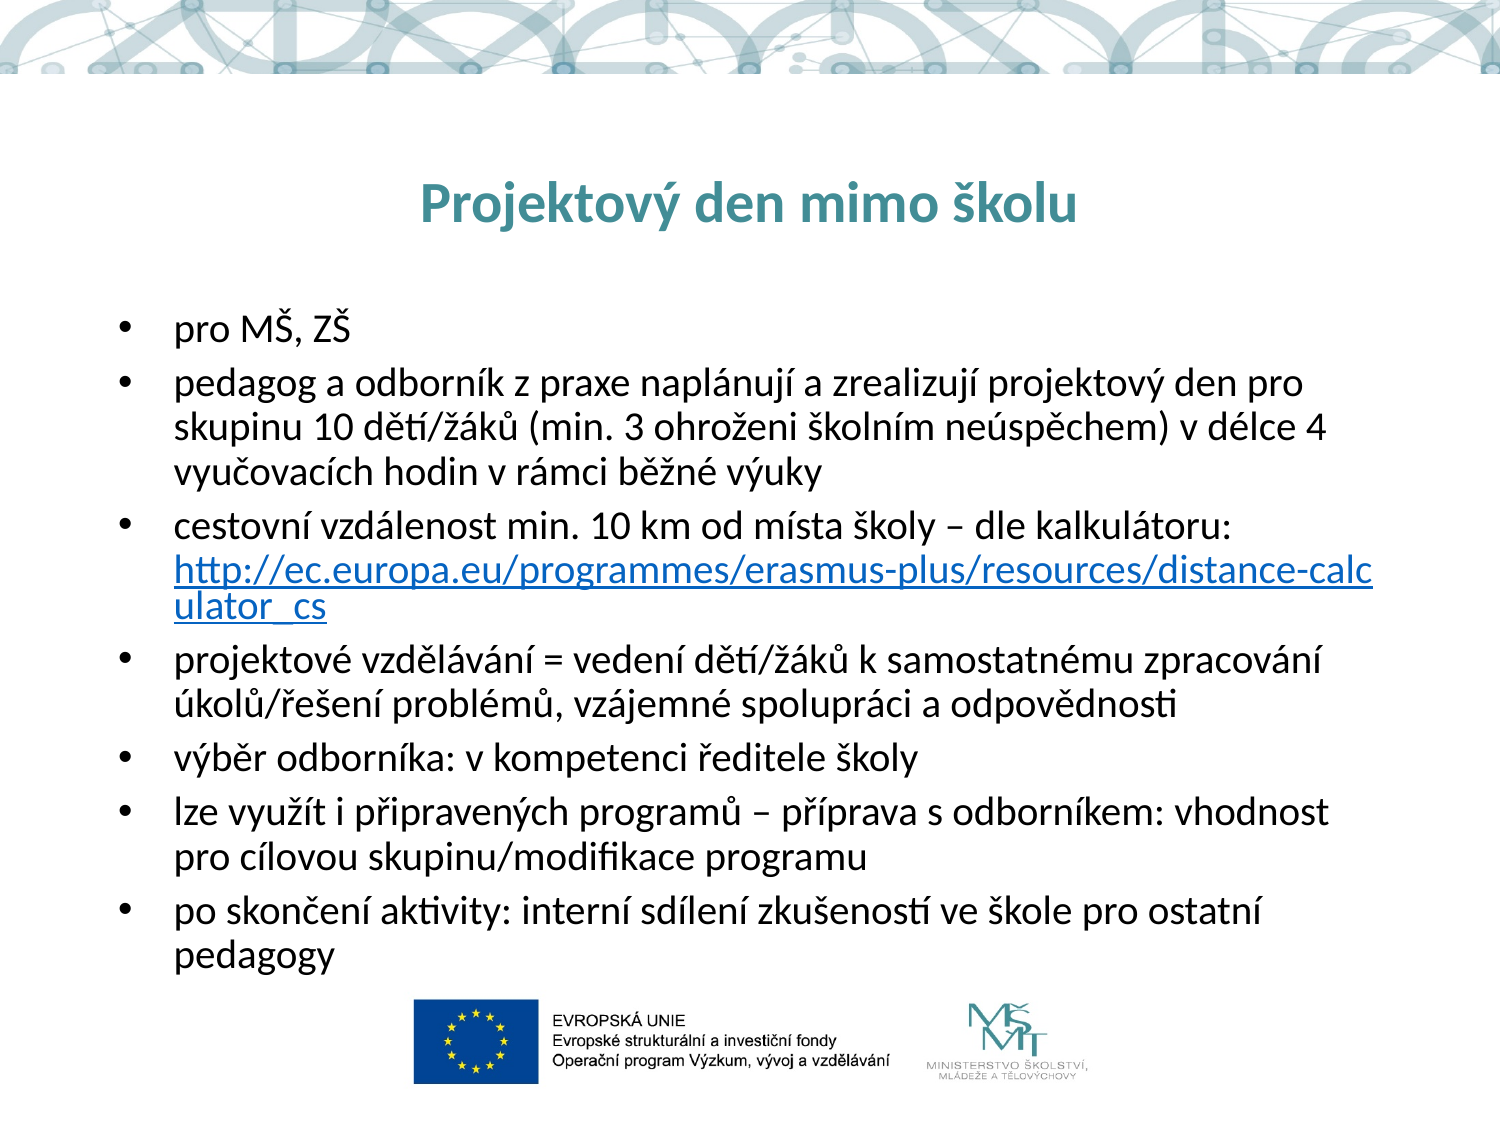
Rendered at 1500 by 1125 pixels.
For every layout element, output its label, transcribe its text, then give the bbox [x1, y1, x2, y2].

title Projektový den mimo školu [103, 129, 1397, 278]
picture [0, 0, 1500, 74]
list pro MŠ, ZŠ pedagog a odborník z praxe naplánují a zrealizují projektový den pro skupinu 10 dětí/žáků (min. 3 ohroženi školním neúspěchem) v délce 4 vyučovacích hodin v rámci běžné výuky cestovní vzdálenost min. 10 km od místa školy – dle kalkulátoru: http://ec.europa.eu/programmes/erasmus-plus/resources/distance-calculator_cs projektové vzdělávání = vedení dětí/žáků k samostatnému zpracování úkolů/řešení problémů, vzájemné spolupráci a odpovědnosti výběr odborníka: v kompetenci ředitele školy lze využít i připravených programů – příprava s odborníkem: vhodnost pro cílovou skupinu/modifikace programu po skončení aktivity: interní sdílení zkušeností ve škole pro ostatní pedagogy [103, 299, 1397, 957]
picture [371, 957, 1129, 1125]
